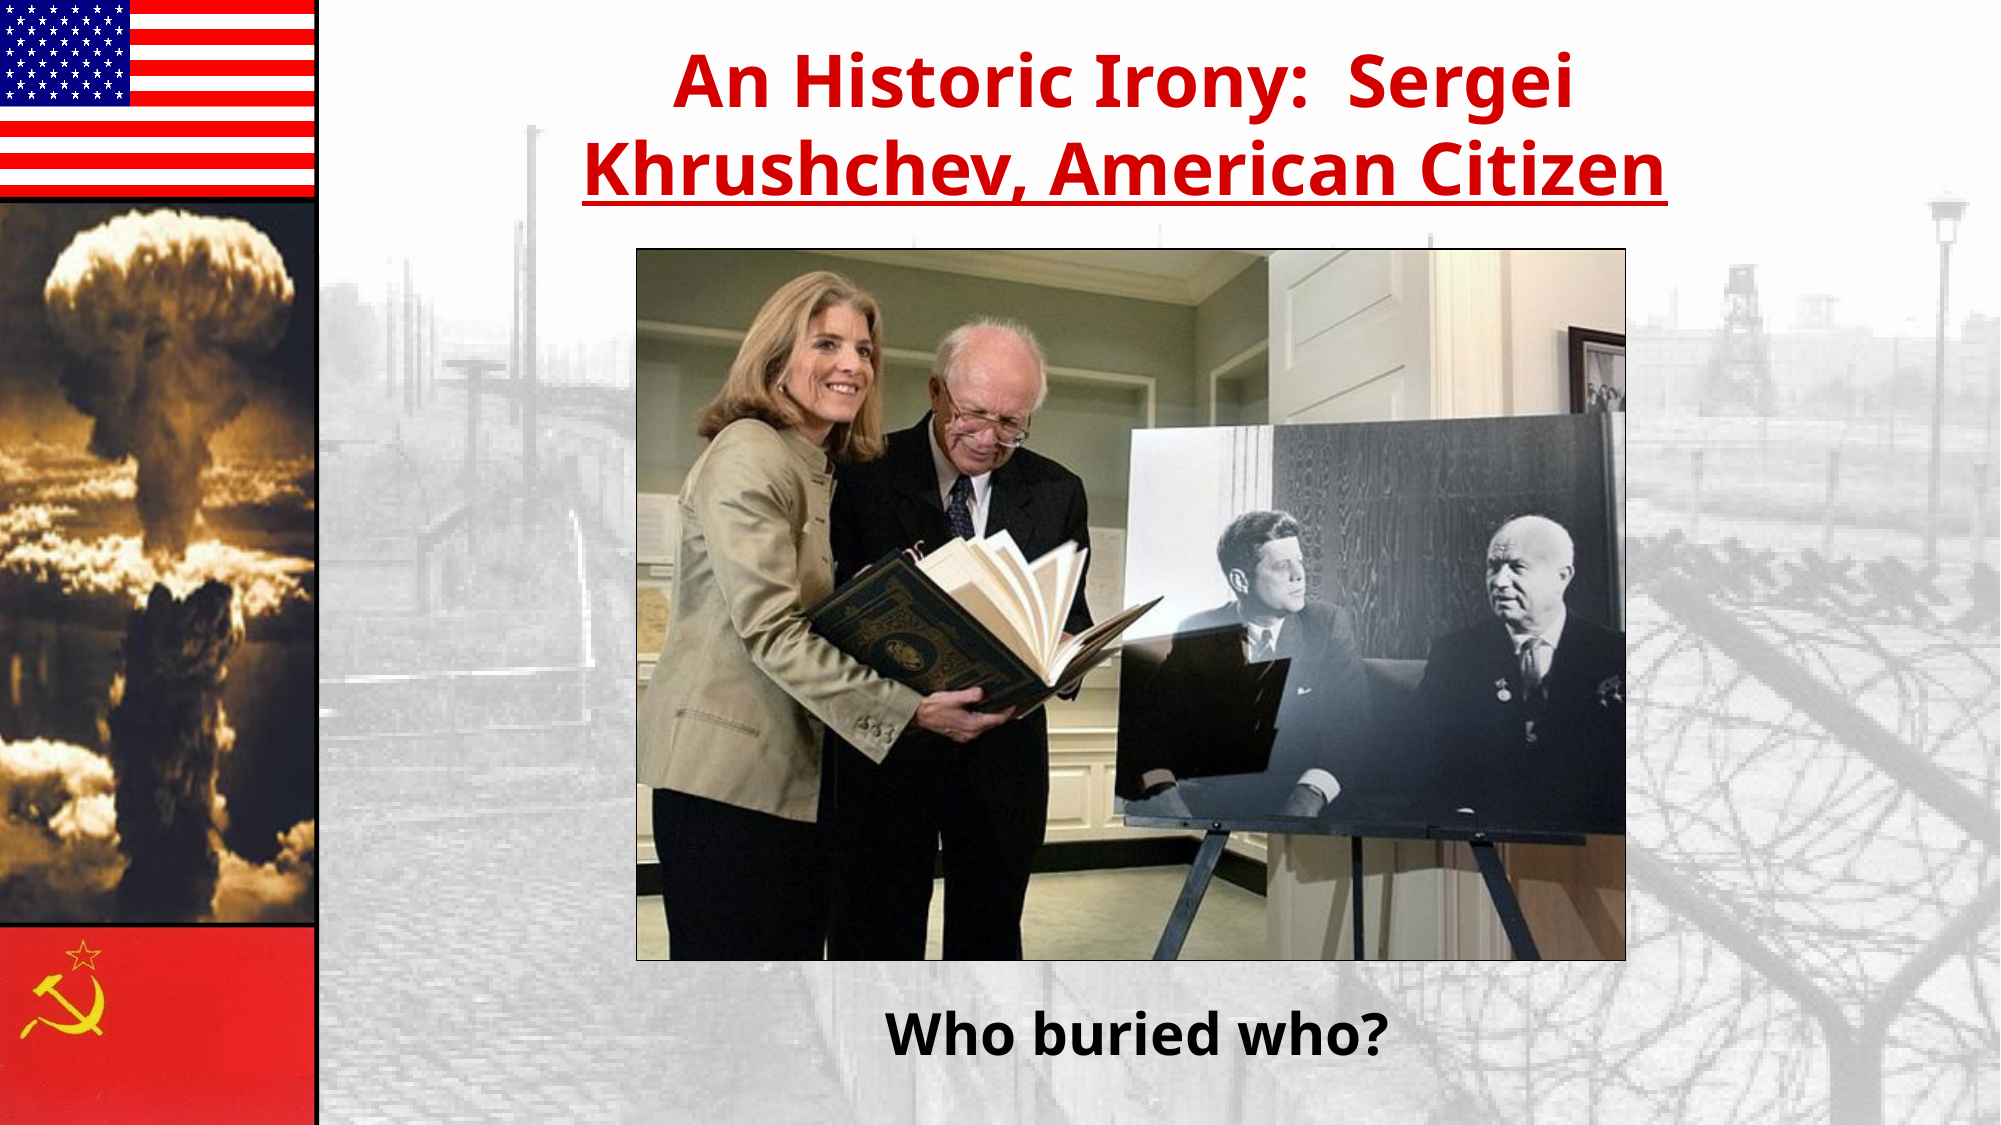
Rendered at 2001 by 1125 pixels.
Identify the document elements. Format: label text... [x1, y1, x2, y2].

text_box Who buried who? [774, 989, 1500, 1075]
picture [0, 928, 314, 1125]
picture [0, 0, 314, 196]
picture [637, 249, 1626, 961]
picture [0, 204, 314, 922]
text_box An Historic Irony: Sergei Khrushchev, American Citizen [500, 27, 1750, 218]
